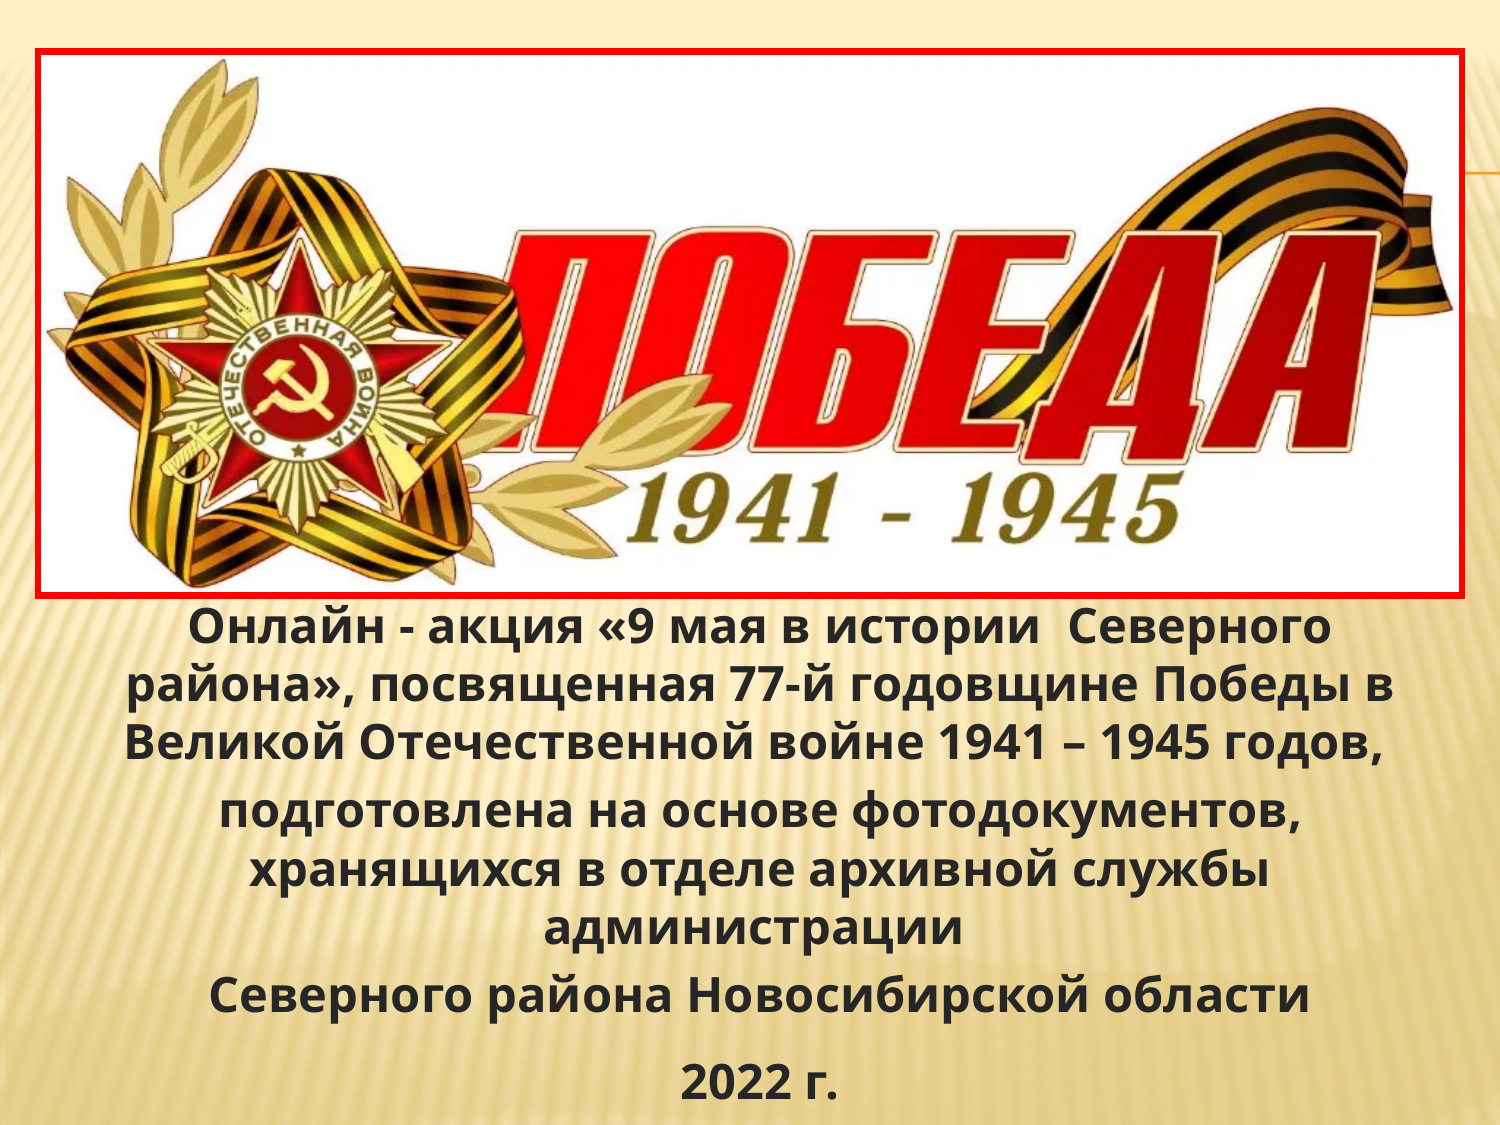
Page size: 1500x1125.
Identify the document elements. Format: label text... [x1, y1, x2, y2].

picture [40, 54, 1460, 593]
list Онлайн - акция «9 мая в истории Северного района», посвященная 77-й годовщине Победы в Великой Отечественной войне 1941 – 1945 годов, подготовлена на основе фотодокументов, хранящихся в отделе архивной службы администрации Северного района Новосибирской области 2022 г. [59, 609, 1461, 1119]
